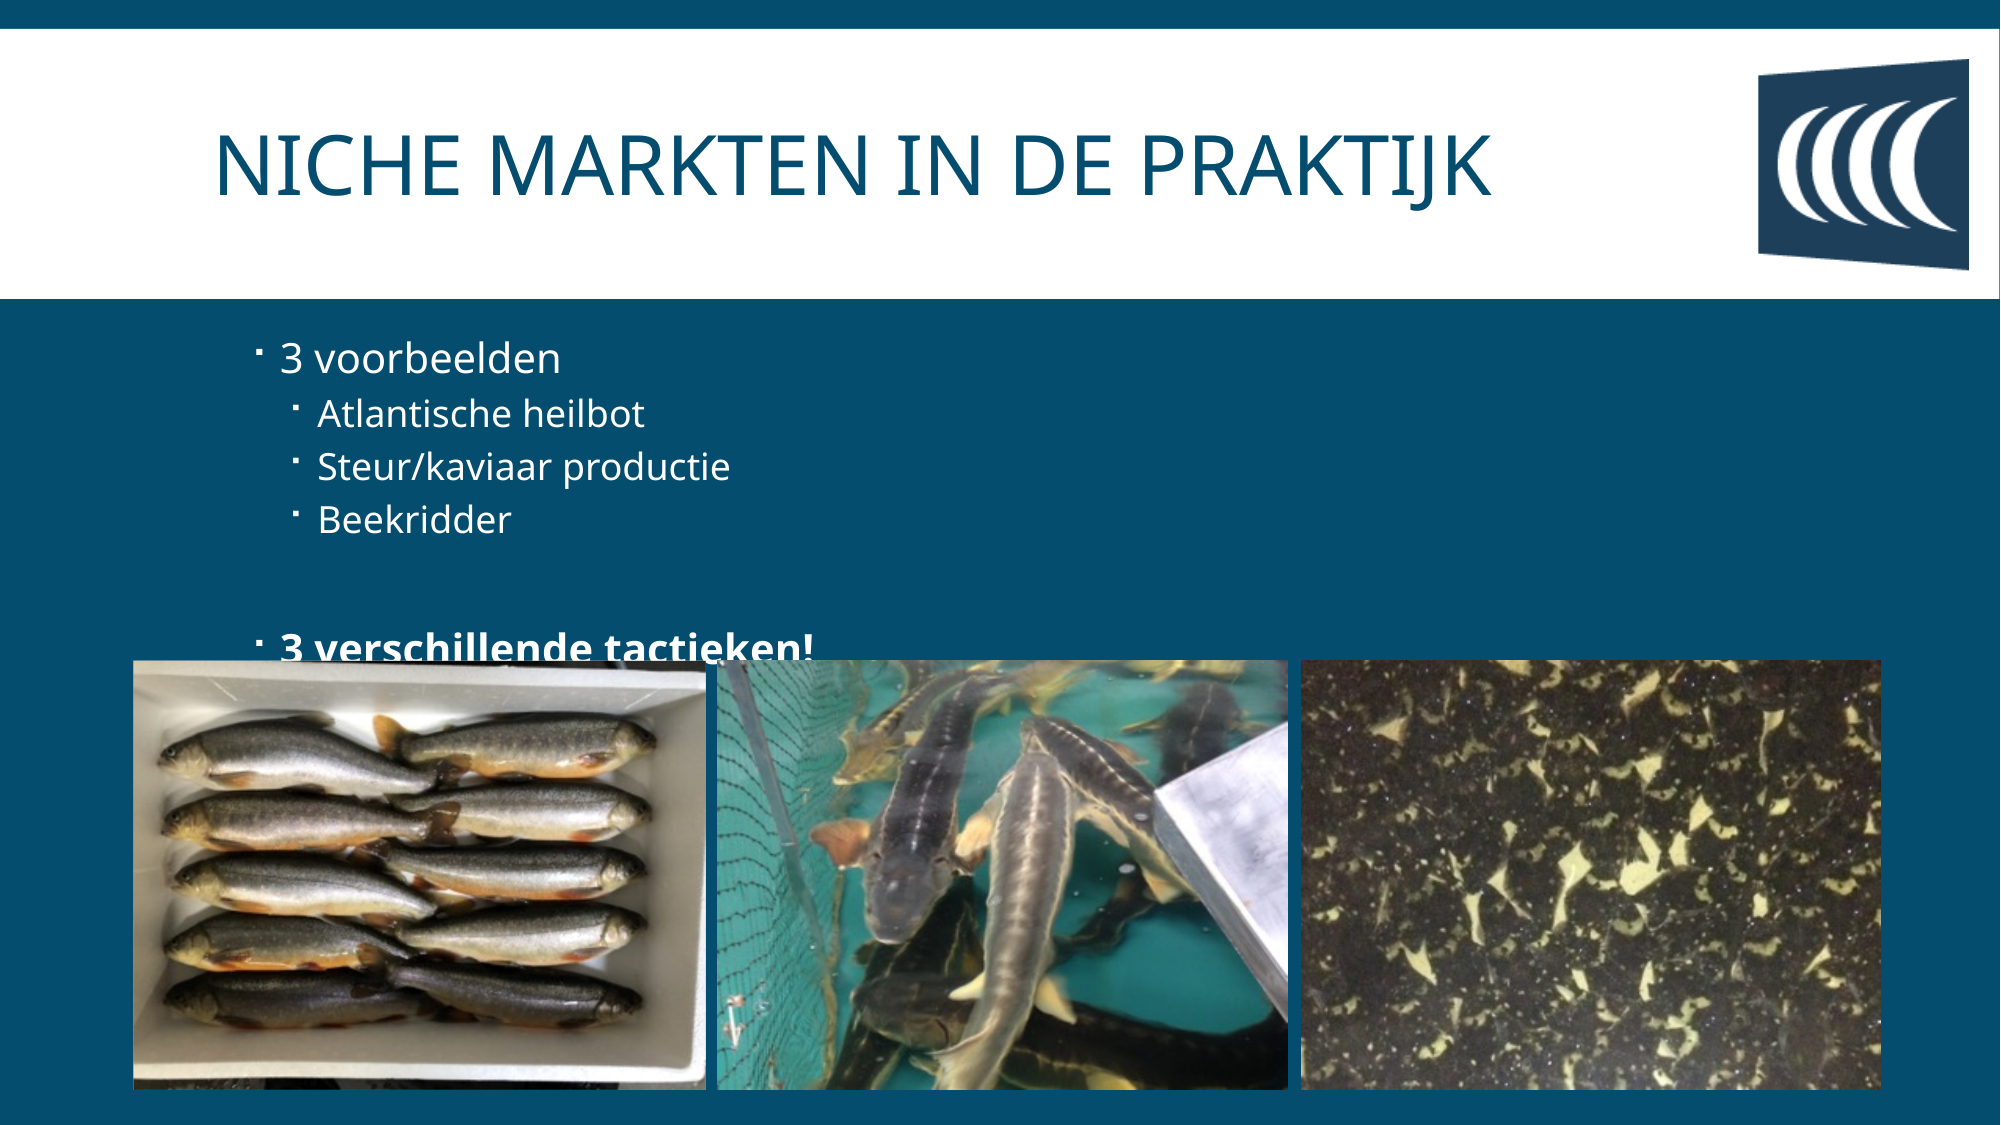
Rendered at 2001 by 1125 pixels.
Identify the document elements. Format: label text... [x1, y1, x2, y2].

title Niche markten in de praktijk [197, 46, 1803, 295]
picture [1302, 661, 1880, 1089]
picture [717, 660, 1287, 1089]
picture [1757, 59, 1969, 272]
picture [134, 633, 705, 1089]
picture [627, 641, 635, 646]
list 3 voorbeelden Atlantische heilbot Steur/kaviaar productie Beekridder 3 verschillende tactieken! [197, 329, 1803, 1020]
